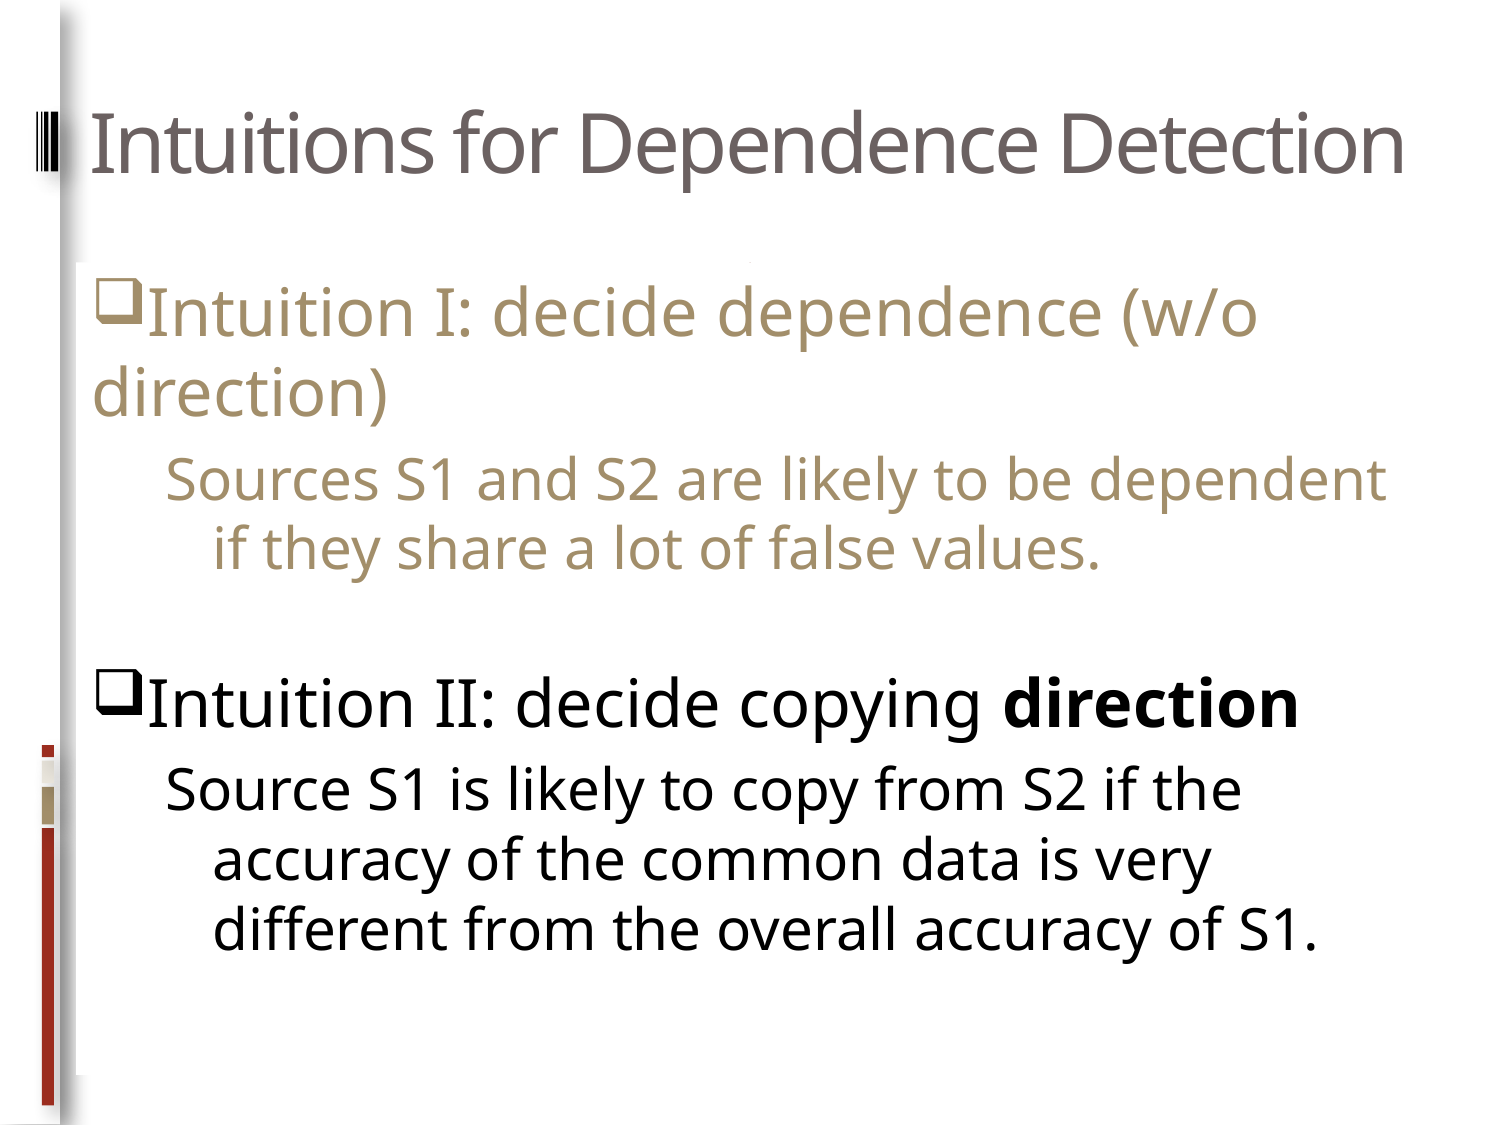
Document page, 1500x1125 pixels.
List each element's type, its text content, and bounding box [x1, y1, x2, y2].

list Intuition I: decide dependence (w/o direction) Sources S1 and S2 are likely to be dependent if they share a lot of false values. Intuition II: decide copying direction Source S1 is likely to copy from S2 if the accuracy of the common data is very different from the overall accuracy of S1. [76, 262, 1425, 1075]
title Intuitions for Dependence Detection [75, 34, 1475, 247]
